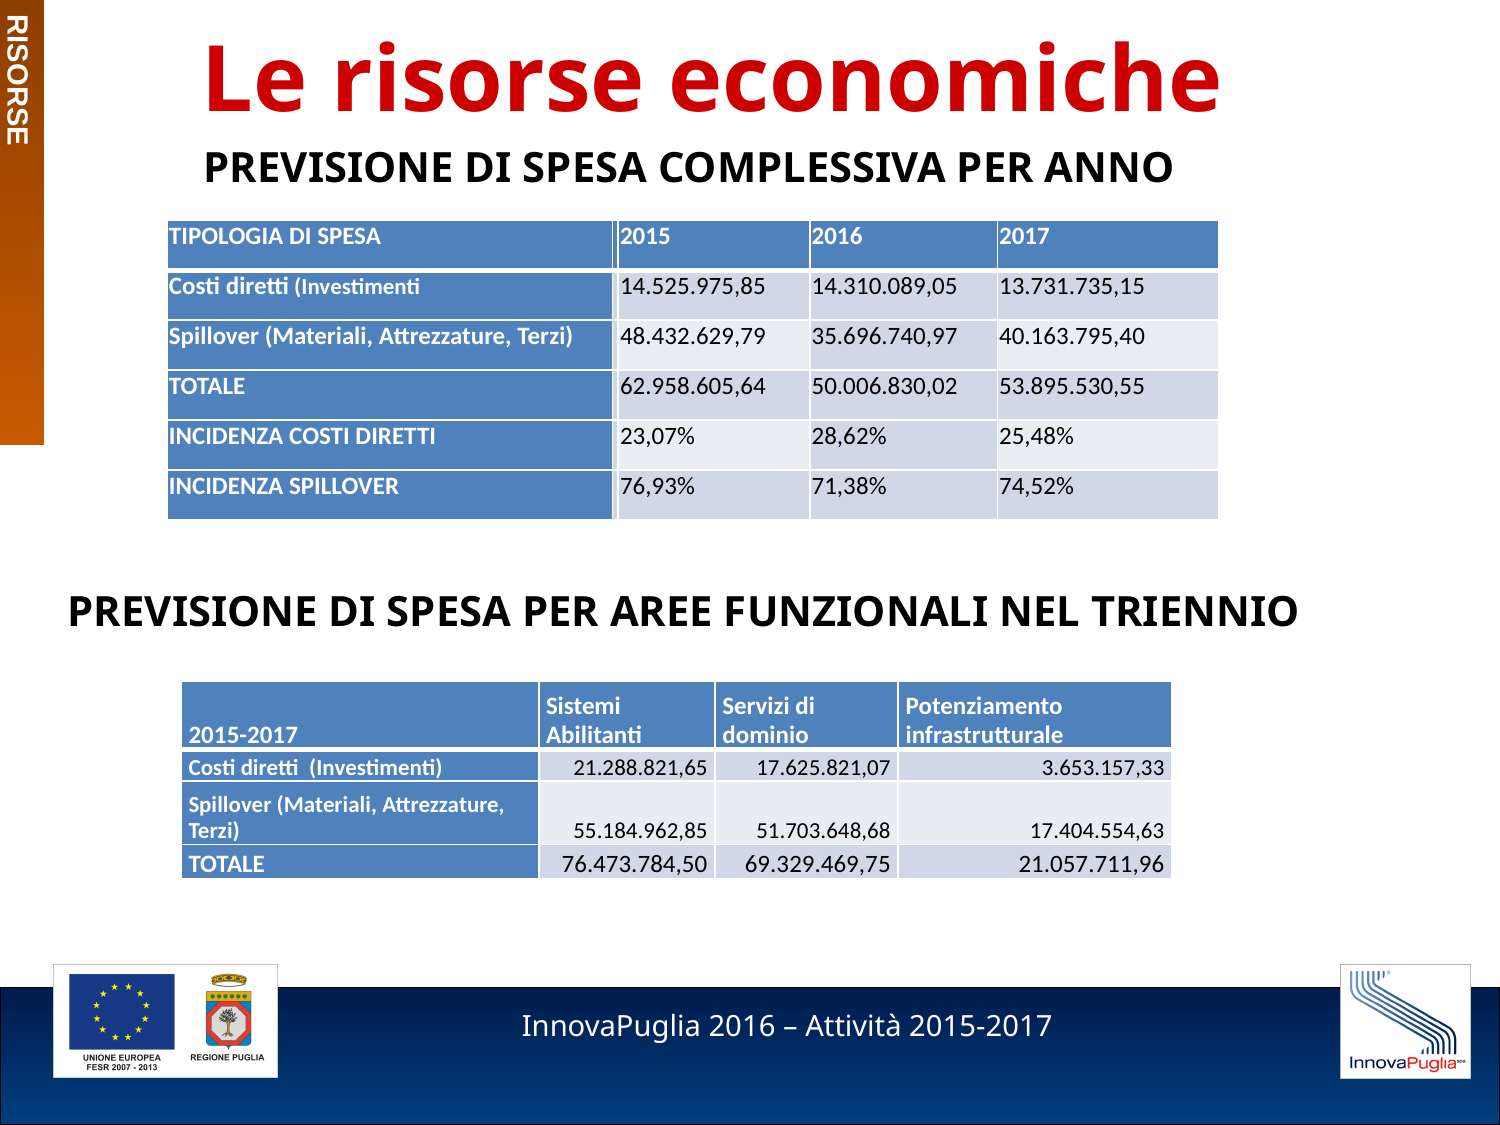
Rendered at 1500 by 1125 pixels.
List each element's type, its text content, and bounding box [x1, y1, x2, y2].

table_header [613, 221, 617, 268]
table_cell 13.731.735,15 [998, 273, 1218, 319]
table_cell 50.006.830,02 [811, 371, 997, 419]
table_cell 17.625.821,07 [716, 752, 897, 780]
text_box PREVISIONE DI SPESA PER AREE FUNZIONALI NEL TRIENNIO [43, 574, 1335, 646]
table_header 2017 [998, 221, 1218, 268]
table_cell Costi diretti (Investimenti [168, 273, 612, 319]
table_cell 48.432.629,79 [619, 321, 809, 369]
table_header Servizi di dominio [716, 682, 897, 747]
table_cell 74,52% [998, 471, 1218, 519]
table_cell 62.958.605,64 [619, 371, 809, 419]
table_header Sistemi Abilitanti [540, 682, 714, 747]
table_cell 23,07% [619, 421, 809, 469]
table_cell [613, 471, 617, 519]
table_cell 40.163.795,40 [998, 321, 1218, 369]
table_cell [613, 273, 617, 319]
table_cell [613, 421, 617, 469]
table_cell 69.329.469,75 [716, 845, 897, 878]
title Le risorse economiche [67, 75, 1359, 144]
table_cell TOTALE [182, 845, 538, 878]
table_cell 21.288.821,65 [540, 752, 714, 780]
table_cell 14.525.975,85 [619, 273, 809, 319]
table_header 2015-2017 [182, 682, 538, 747]
table_cell [613, 321, 617, 369]
text_box [44, 0, 1500, 75]
table_cell TOTALE [168, 371, 612, 419]
table_cell Spillover (Materiali, Attrezzature, Terzi) [168, 321, 612, 369]
table_cell Costi diretti (Investimenti) [182, 752, 538, 780]
picture [1340, 964, 1471, 1079]
text_box PREVISIONE DI SPESA COMPLESSIVA PER ANNO [44, 129, 1335, 201]
table_cell 21.057.711,96 [899, 845, 1171, 878]
table_cell 76.473.784,50 [540, 845, 714, 878]
table_cell 51.703.648,68 [716, 782, 897, 844]
table_cell INCIDENZA COSTI DIRETTI [168, 421, 612, 469]
table_cell INCIDENZA SPILLOVER [168, 471, 612, 519]
table_cell 53.895.530,55 [998, 371, 1218, 419]
table_cell 71,38% [811, 471, 997, 519]
table_cell 17.404.554,63 [899, 782, 1171, 844]
picture [53, 964, 278, 1078]
table_cell 55.184.962,85 [540, 782, 714, 844]
table_header Potenziamento infrastrutturale [899, 682, 1171, 747]
table_cell 14.310.089,05 [811, 273, 997, 319]
text_box RISORSE [0, 0, 44, 445]
table_cell 76,93% [619, 471, 809, 519]
table_header 2016 [811, 221, 997, 268]
table_header TIPOLOGIA DI SPESA [168, 221, 612, 268]
table_cell [613, 371, 617, 419]
table_cell 28,62% [811, 421, 997, 469]
table_header 2015 [619, 221, 809, 268]
table_cell 3.653.157,33 [899, 752, 1171, 780]
table_cell Spillover (Materiali, Attrezzature, Terzi) [182, 782, 538, 844]
table_cell 35.696.740,97 [811, 321, 997, 369]
table_cell 25,48% [998, 421, 1218, 469]
